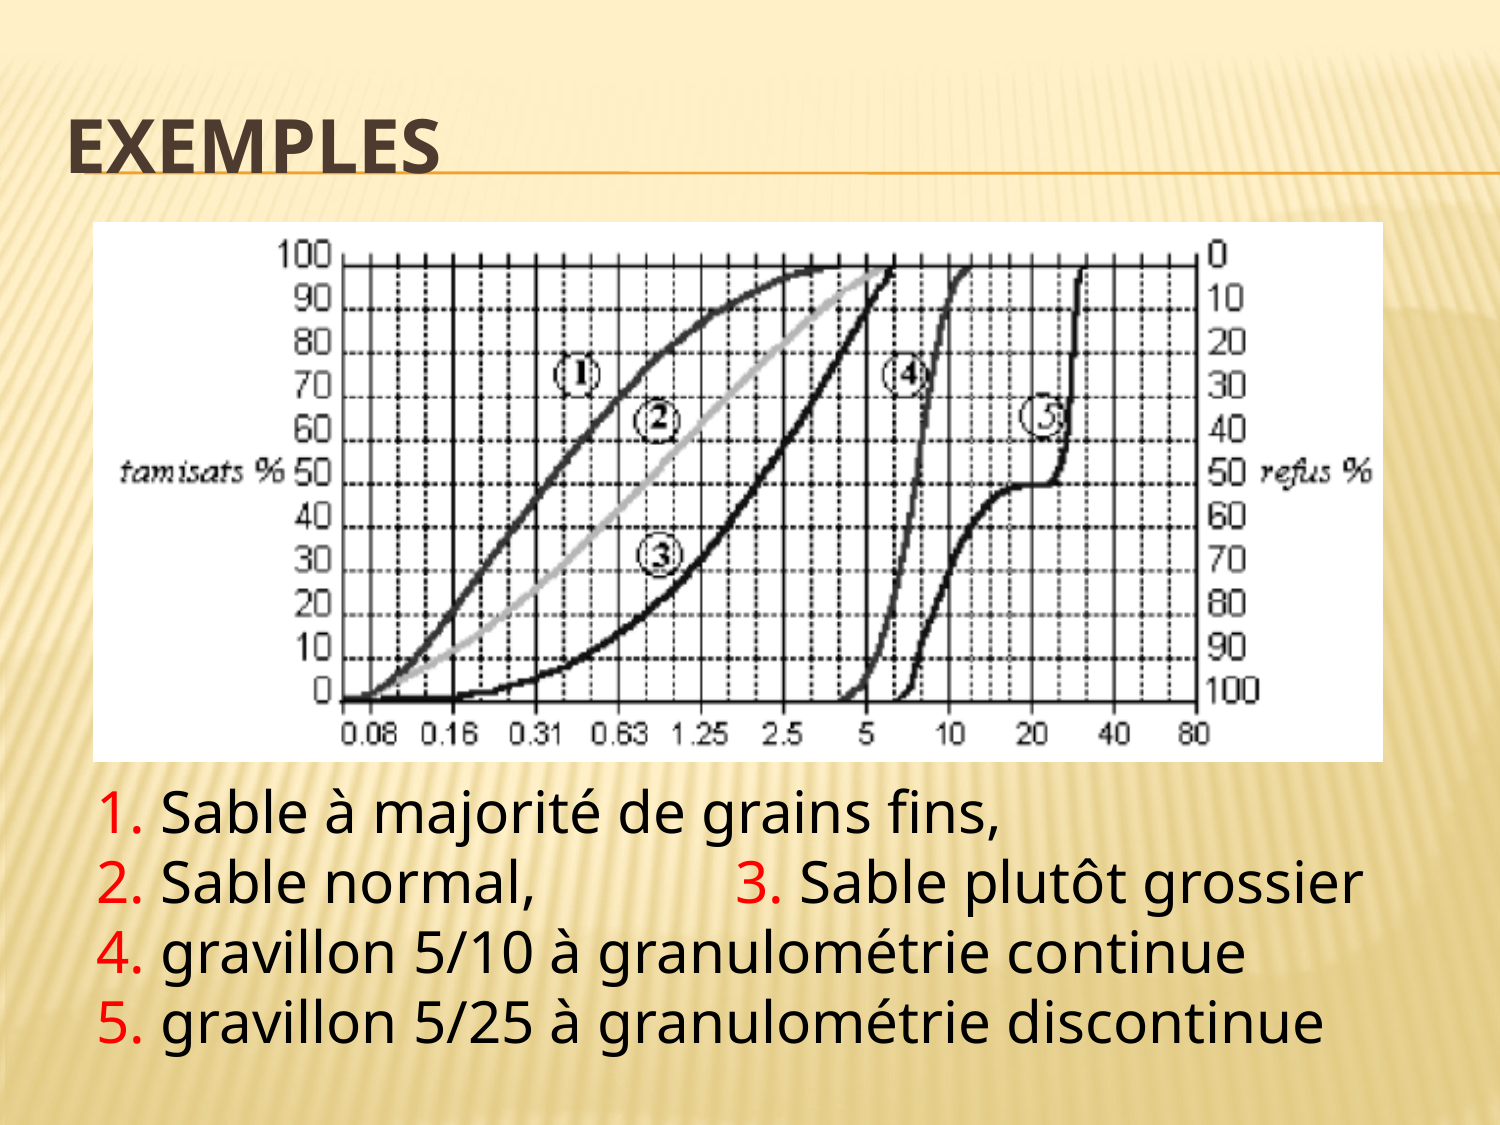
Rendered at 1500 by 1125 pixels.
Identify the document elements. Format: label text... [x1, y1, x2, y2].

text_box 1. Sable à majorité de grains fins, 2. Sable normal, 3. Sable plutôt grossier 4. gravillon 5/10 à granulométrie continue 5. gravillon 5/25 à granulométrie discontinue [81, 767, 1418, 1063]
picture [93, 222, 1383, 762]
title EXEMPLES [50, 75, 1475, 213]
